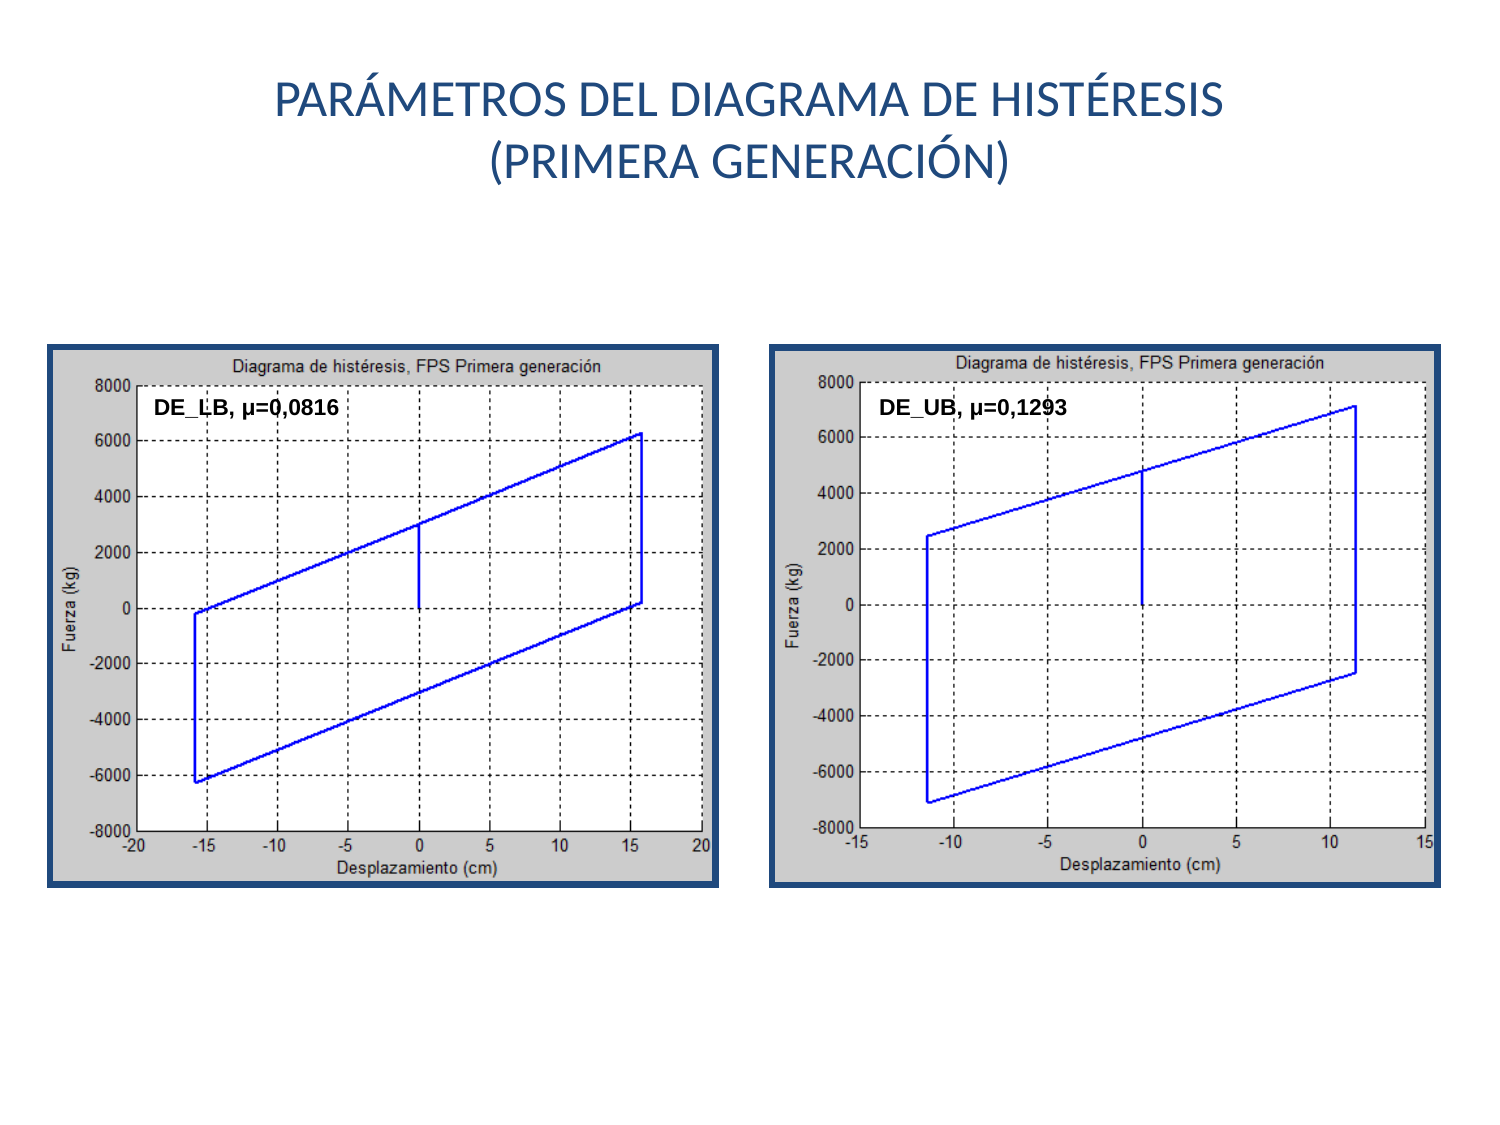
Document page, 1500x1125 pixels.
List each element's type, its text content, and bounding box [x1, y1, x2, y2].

picture [52, 349, 713, 882]
picture [774, 350, 1435, 883]
title PARÁMETROS DEL DIAGRAMA DE HISTÉRESIS (PRIMERA GENERACIÓN) [75, 33, 1425, 221]
